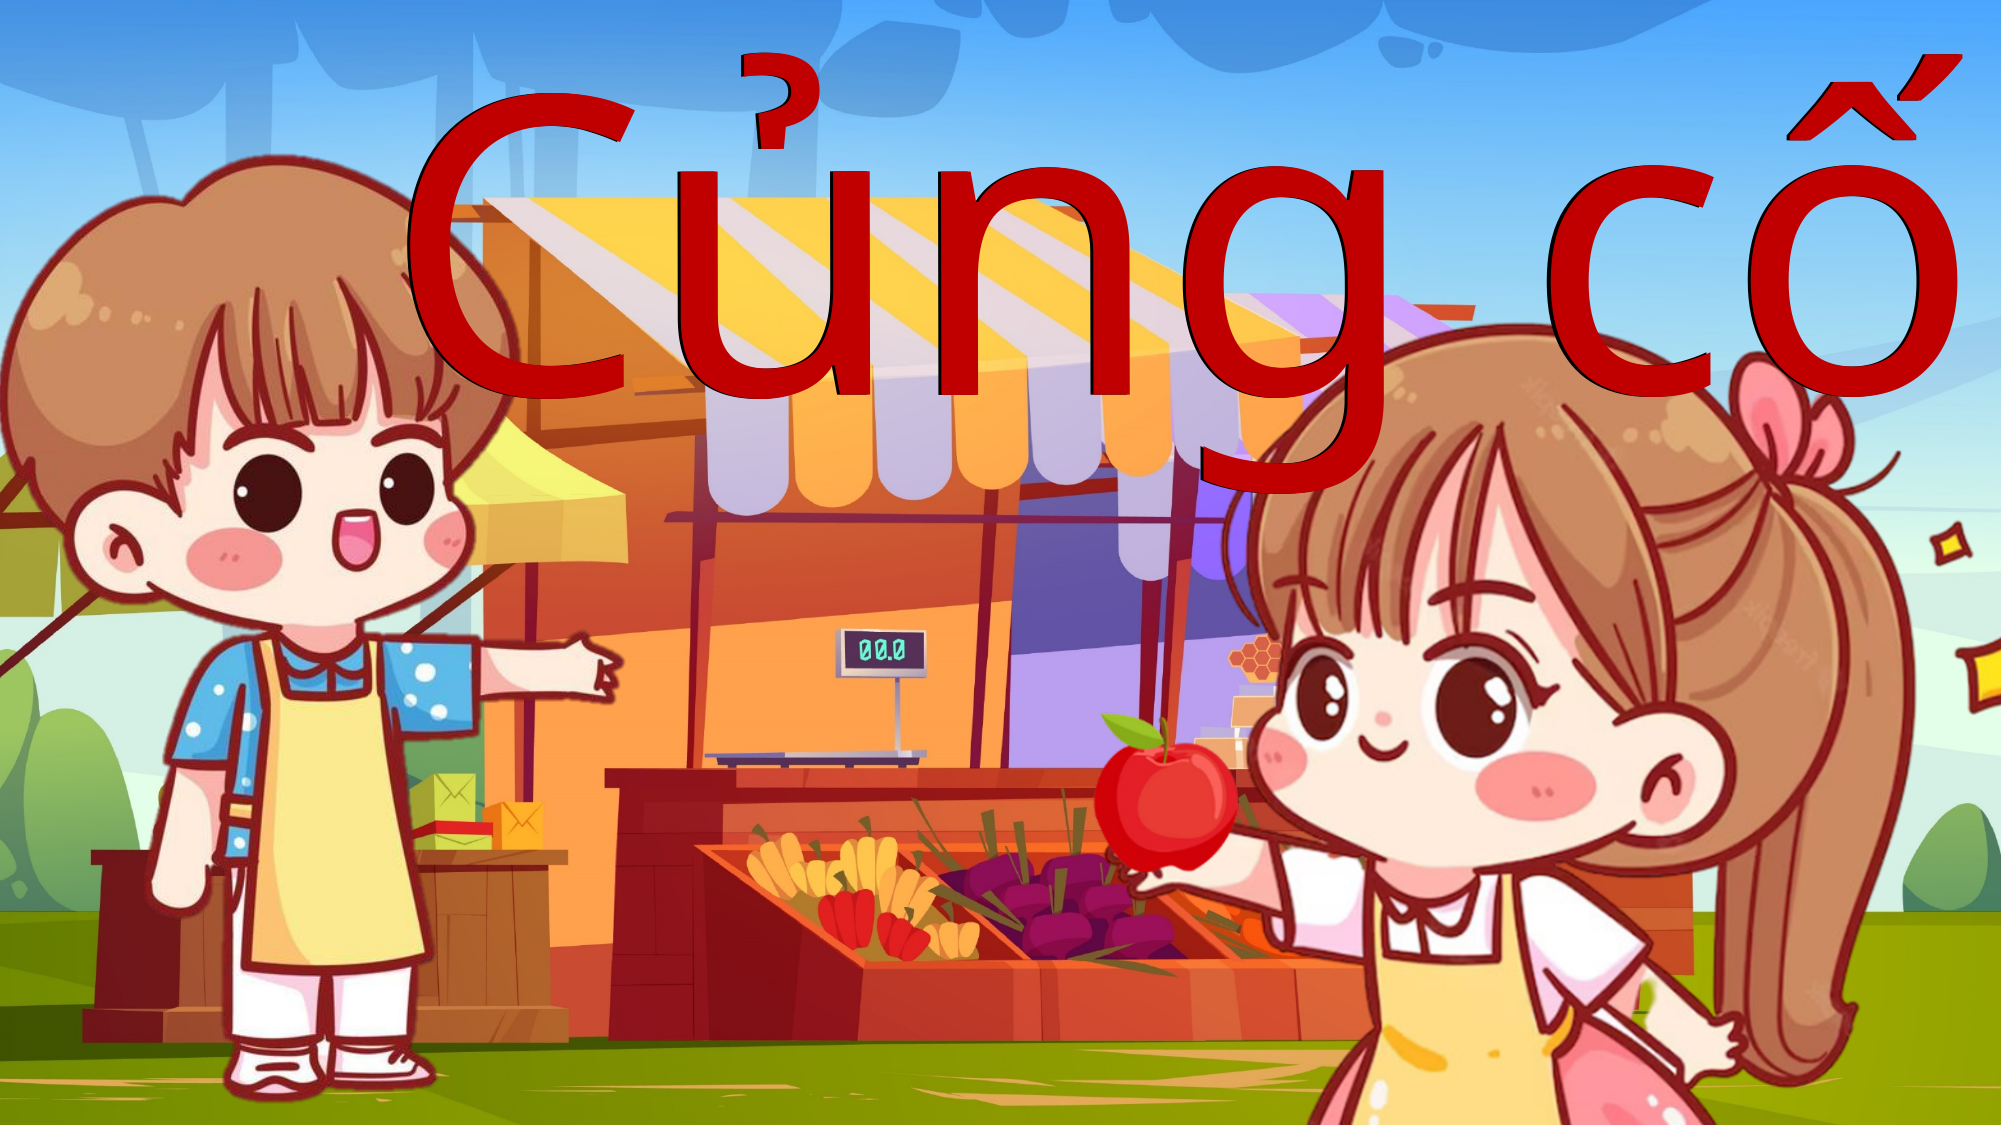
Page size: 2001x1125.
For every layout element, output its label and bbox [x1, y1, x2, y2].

text_box [345, 0, 2000, 491]
picture [0, 0, 2001, 1125]
